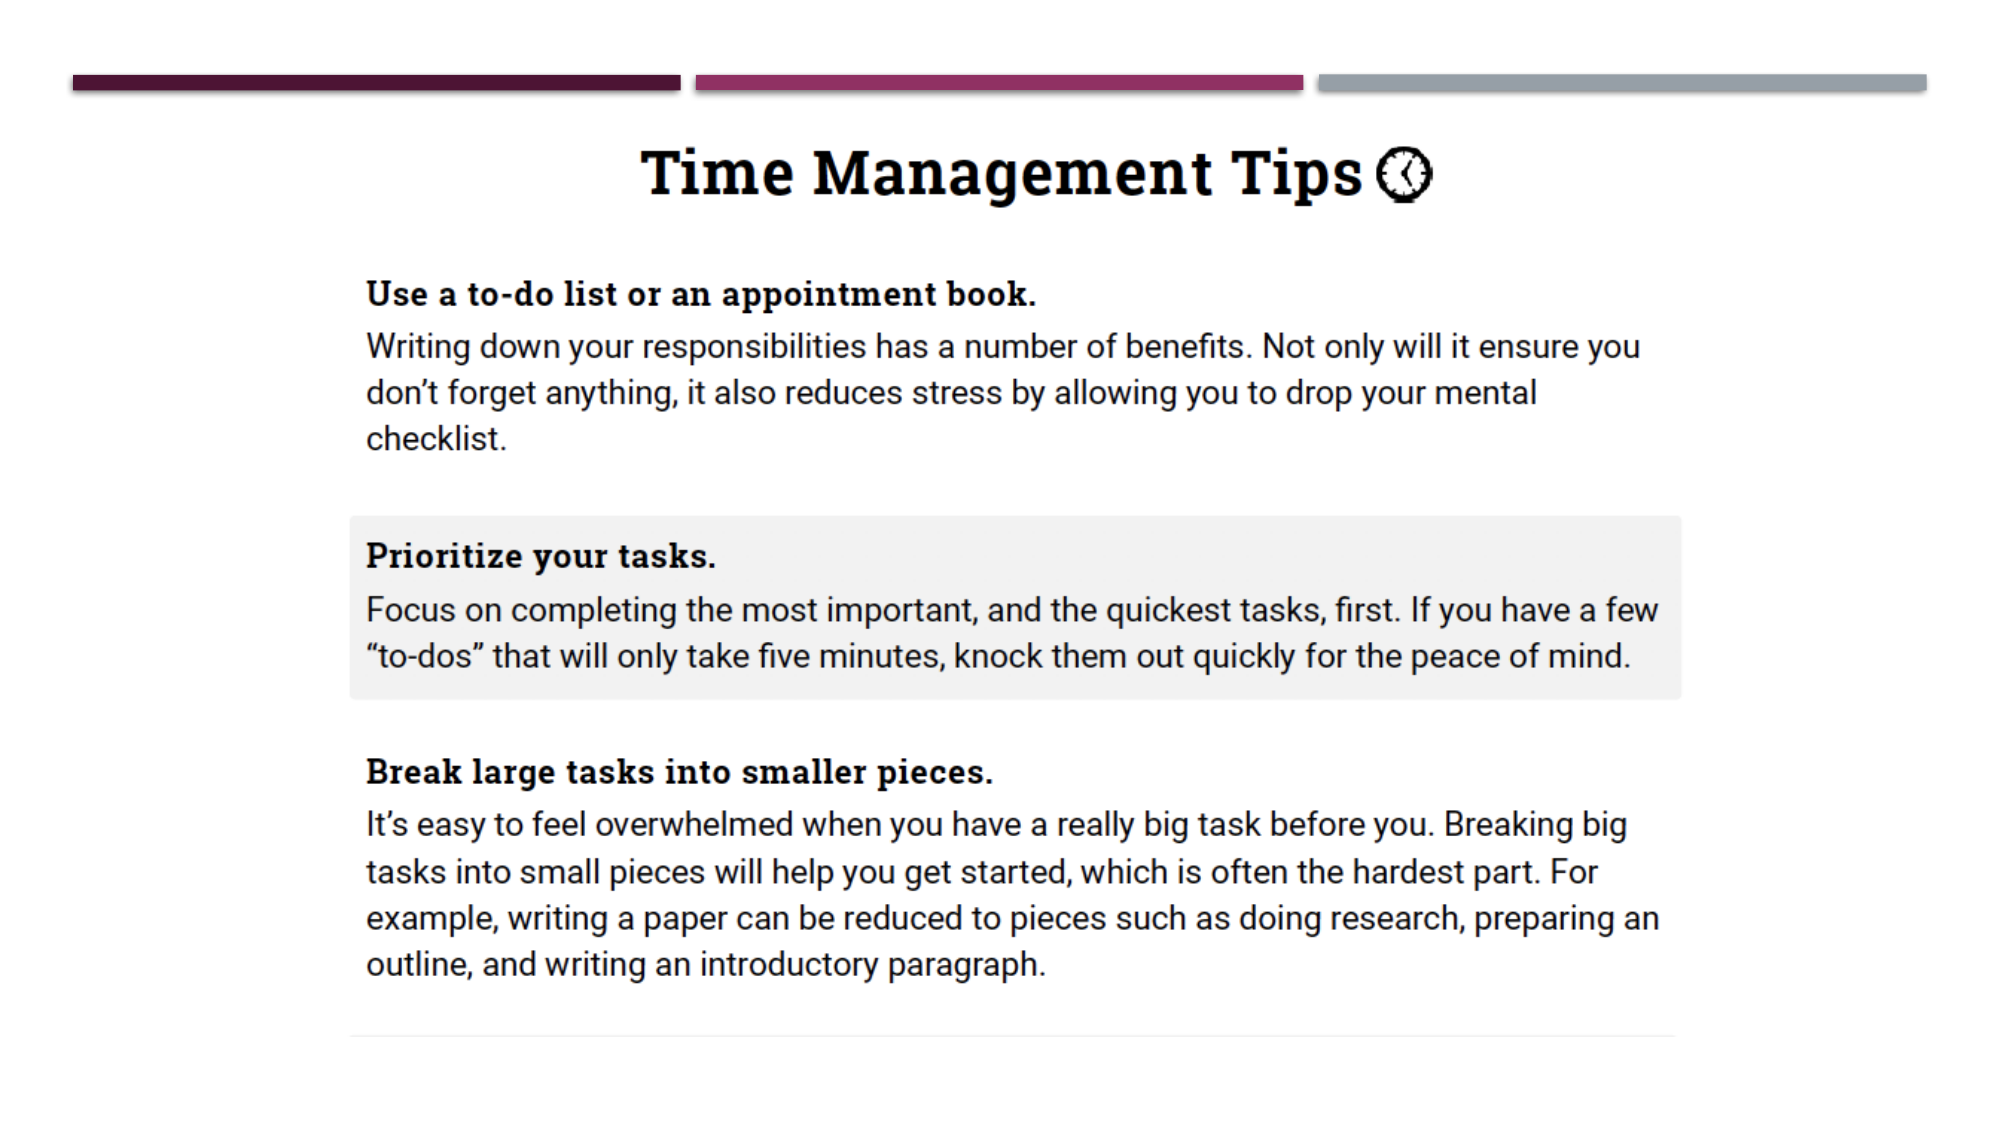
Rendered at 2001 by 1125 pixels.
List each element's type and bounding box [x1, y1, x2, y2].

picture [219, 111, 1815, 1037]
